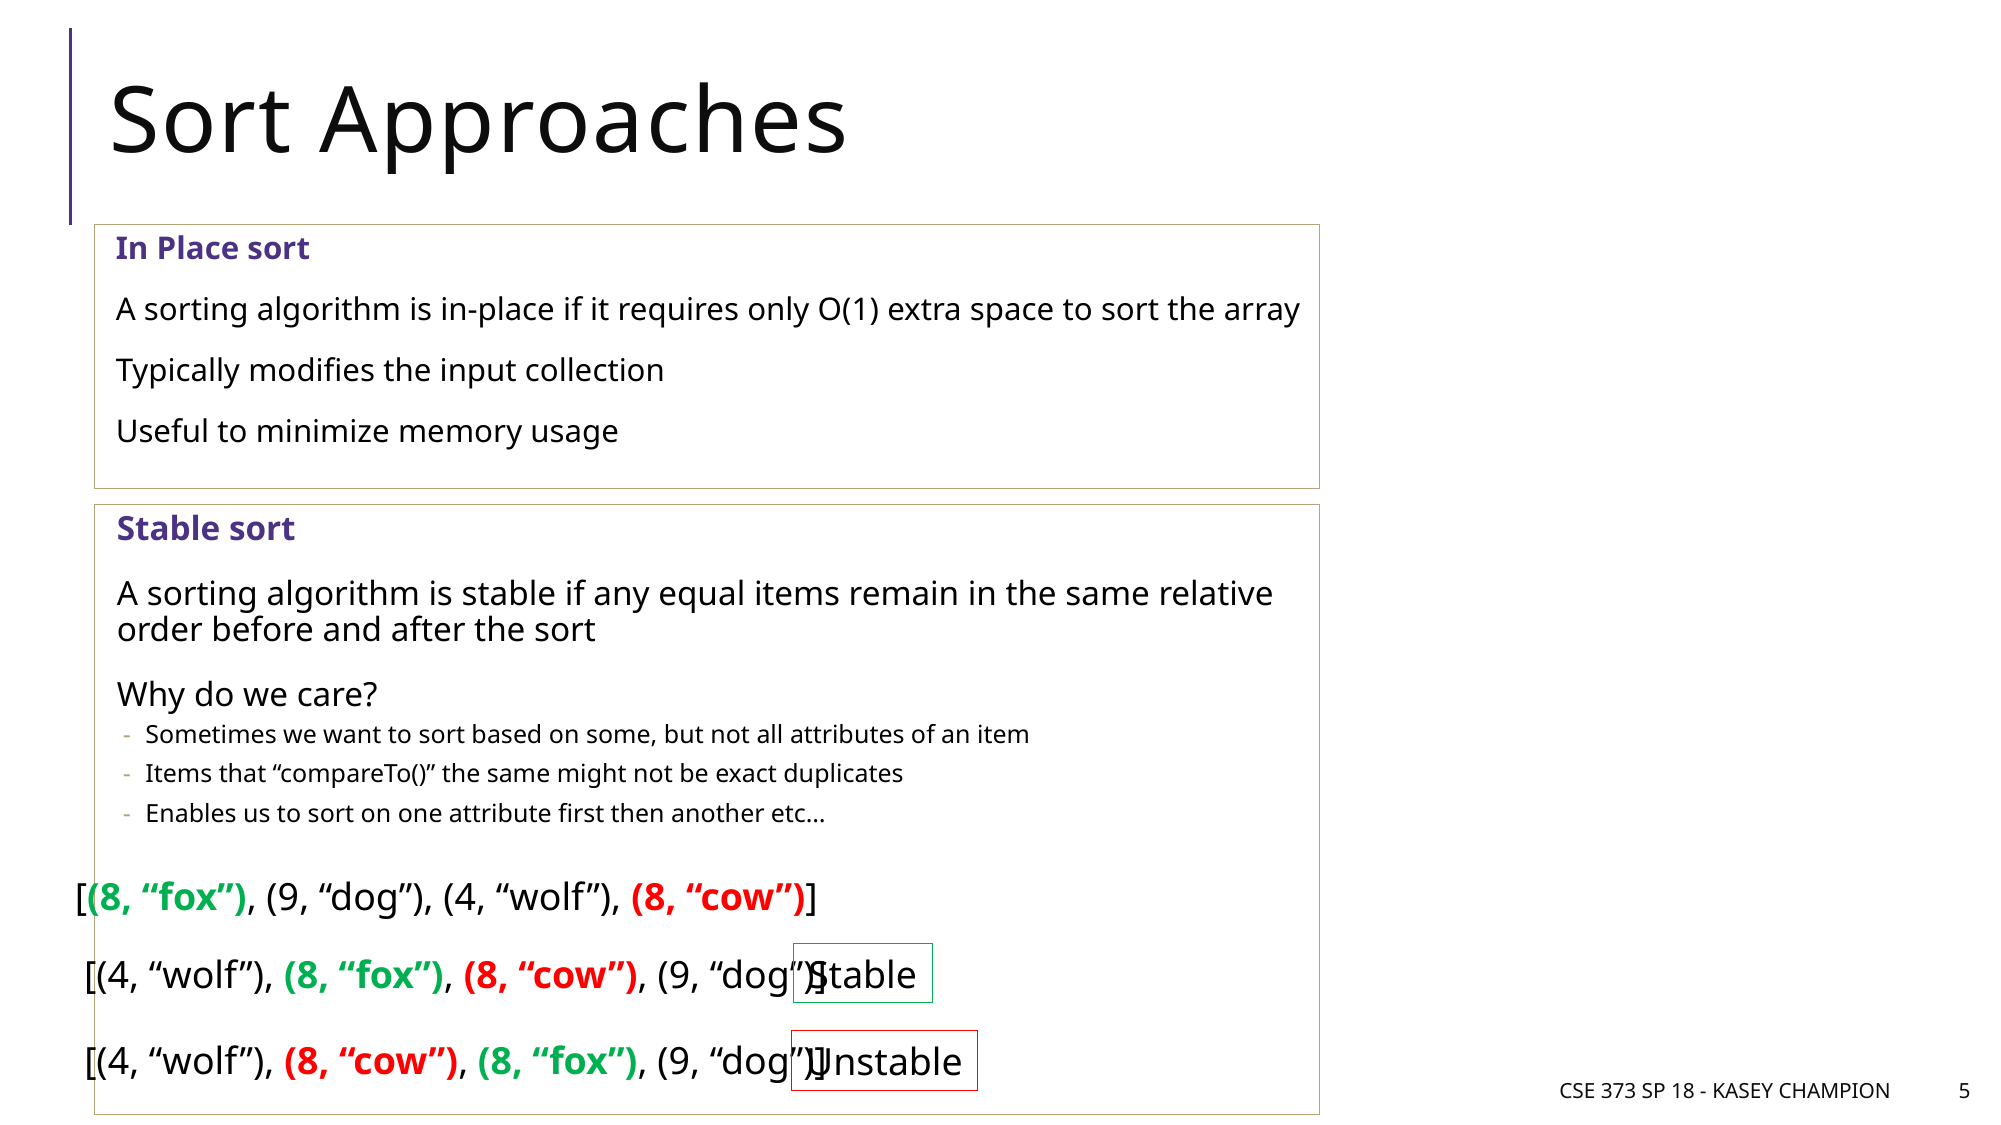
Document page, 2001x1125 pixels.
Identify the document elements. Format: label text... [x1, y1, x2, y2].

text_box Stable sort A sorting algorithm is stable if any equal items remain in the same relative order before and after the sort Why do we care? Sometimes we want to sort based on some, but not all attributes of an item Items that “compareTo()” the same might not be exact duplicates Enables us to sort on one attribute first then another etc… [94, 504, 1320, 1115]
text_box [(4, “wolf”), (8, “fox”), (8, “cow”), (9, “dog”)] [69, 943, 793, 1003]
list In Place sort A sorting algorithm is in-place if it requires only O(1) extra space to sort the array Typically modifies the input collection Useful to minimize memory usage [94, 224, 1320, 489]
text_box [(8, “fox”), (9, “dog”), (4, “wolf”), (8, “cow”)] [60, 865, 833, 926]
text_box Unstable [791, 1030, 978, 1091]
text_box Stable [793, 943, 933, 1003]
title Sort Approaches [94, 43, 1930, 210]
slide_number 5 [1916, 1069, 1986, 1115]
text_box [(4, “wolf”), (8, “cow”), (8, “fox”), (9, “dog”)] [69, 1029, 842, 1090]
footer CSE 373 SP 18 - Kasey Champion [1320, 1069, 1906, 1115]
